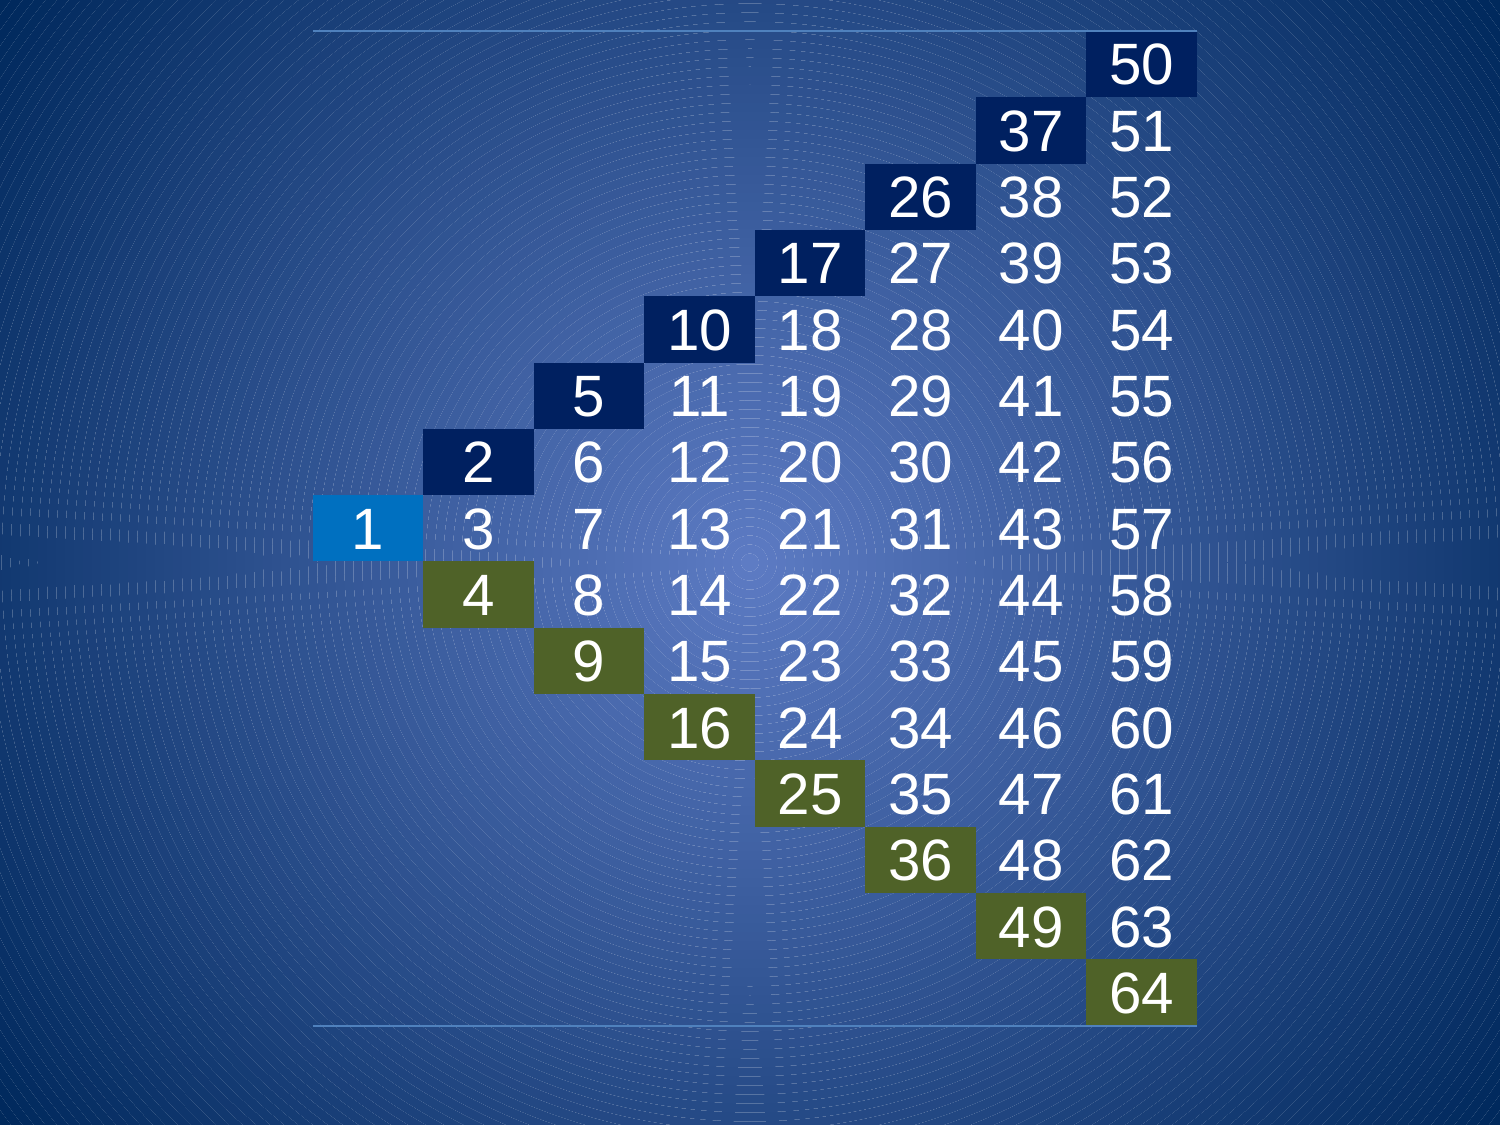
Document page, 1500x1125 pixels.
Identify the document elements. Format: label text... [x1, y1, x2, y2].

table_cell 59 [1086, 628, 1197, 694]
table_cell 51 [1086, 97, 1197, 164]
table_cell 37 [976, 97, 1086, 164]
table_cell [534, 230, 644, 296]
table_cell 56 [1086, 429, 1197, 495]
table_cell 53 [1086, 230, 1197, 296]
table_cell [423, 628, 534, 694]
table_cell [644, 760, 755, 827]
table_cell 21 [755, 495, 865, 561]
table_cell [644, 230, 755, 296]
table_header [423, 32, 534, 97]
table_cell 12 [644, 429, 755, 495]
table_cell 34 [865, 694, 976, 760]
table_cell 63 [1086, 893, 1197, 959]
table_cell 44 [976, 561, 1086, 628]
table_cell [755, 827, 865, 893]
table_cell 57 [1086, 495, 1197, 561]
table_cell 32 [865, 561, 976, 628]
table_cell 14 [644, 561, 755, 628]
table_cell 48 [976, 827, 1086, 893]
table_cell [644, 164, 755, 230]
table_cell 29 [865, 363, 976, 429]
table_cell 60 [1086, 694, 1197, 760]
table_cell 40 [976, 296, 1086, 363]
table_cell [865, 893, 976, 959]
table_cell 22 [755, 561, 865, 628]
table_cell [865, 959, 976, 1025]
table_cell [423, 230, 534, 296]
table_cell 26 [865, 164, 976, 230]
table_cell [313, 164, 423, 230]
table_cell [313, 429, 423, 495]
table_cell [534, 694, 644, 760]
table_cell 25 [755, 760, 865, 827]
table_header [313, 32, 423, 97]
table_cell [534, 893, 644, 959]
table_cell [755, 97, 865, 164]
table_cell 8 [534, 561, 644, 628]
table_cell [534, 296, 644, 363]
table_cell 52 [1086, 164, 1197, 230]
table_cell [755, 164, 865, 230]
table_cell [534, 760, 644, 827]
table_cell [313, 760, 423, 827]
table_cell 42 [976, 429, 1086, 495]
table_cell [313, 97, 423, 164]
table_cell 6 [534, 429, 644, 495]
table_cell [644, 959, 755, 1025]
table_cell 47 [976, 760, 1086, 827]
table_cell 33 [865, 628, 976, 694]
table_cell [755, 959, 865, 1025]
table_cell 36 [865, 827, 976, 893]
table_cell 39 [976, 230, 1086, 296]
table_cell 5 [534, 363, 644, 429]
table_cell 58 [1086, 561, 1197, 628]
table_cell [313, 694, 423, 760]
table_cell [313, 296, 423, 363]
table_cell 2 [423, 429, 534, 495]
table_cell 20 [755, 429, 865, 495]
table_cell 30 [865, 429, 976, 495]
table_cell [313, 827, 423, 893]
table_cell [423, 893, 534, 959]
table_cell 11 [644, 363, 755, 429]
table_cell 23 [755, 628, 865, 694]
table_header 50 [1086, 32, 1197, 97]
table_header [534, 32, 644, 97]
table_cell 43 [976, 495, 1086, 561]
table_cell 64 [1086, 959, 1197, 1025]
table_cell 9 [534, 628, 644, 694]
table_cell [423, 296, 534, 363]
table_cell [644, 827, 755, 893]
table_cell 27 [865, 230, 976, 296]
table_cell 10 [644, 296, 755, 363]
table_cell 46 [976, 694, 1086, 760]
table_cell 13 [644, 495, 755, 561]
table_cell 31 [865, 495, 976, 561]
table_cell [423, 760, 534, 827]
table_cell 17 [755, 230, 865, 296]
table_cell 18 [755, 296, 865, 363]
table_header [644, 32, 755, 97]
table_cell [534, 97, 644, 164]
table_cell 19 [755, 363, 865, 429]
table_cell 61 [1086, 760, 1197, 827]
table_cell [644, 97, 755, 164]
table_header [976, 32, 1086, 97]
table_cell 62 [1086, 827, 1197, 893]
table_cell [313, 363, 423, 429]
table_cell 55 [1086, 363, 1197, 429]
table_cell [534, 827, 644, 893]
table_cell [313, 628, 423, 694]
table_cell 35 [865, 760, 976, 827]
table_cell [644, 893, 755, 959]
table_cell 41 [976, 363, 1086, 429]
table_header [865, 32, 976, 97]
table_cell 49 [976, 893, 1086, 959]
table_cell [976, 959, 1086, 1025]
table_cell 24 [755, 694, 865, 760]
table_cell 28 [865, 296, 976, 363]
table_cell [755, 893, 865, 959]
table_cell 3 [423, 495, 534, 561]
table_cell 15 [644, 628, 755, 694]
table_cell [423, 97, 534, 164]
table_cell [423, 694, 534, 760]
table_cell [423, 363, 534, 429]
table_cell 38 [976, 164, 1086, 230]
table_cell 1 [313, 495, 423, 561]
table_cell 7 [534, 495, 644, 561]
table_cell [865, 97, 976, 164]
table_cell 16 [644, 694, 755, 760]
table_cell 45 [976, 628, 1086, 694]
table_cell [534, 164, 644, 230]
table_cell [313, 230, 423, 296]
table_header [755, 32, 865, 97]
table_cell [423, 959, 534, 1025]
table_cell [313, 959, 423, 1025]
table_cell [423, 164, 534, 230]
table_cell [423, 827, 534, 893]
table_cell 4 [423, 561, 534, 628]
table_cell [313, 561, 423, 628]
table_cell [313, 893, 423, 959]
table_cell [534, 959, 644, 1025]
table_cell 54 [1086, 296, 1197, 363]
